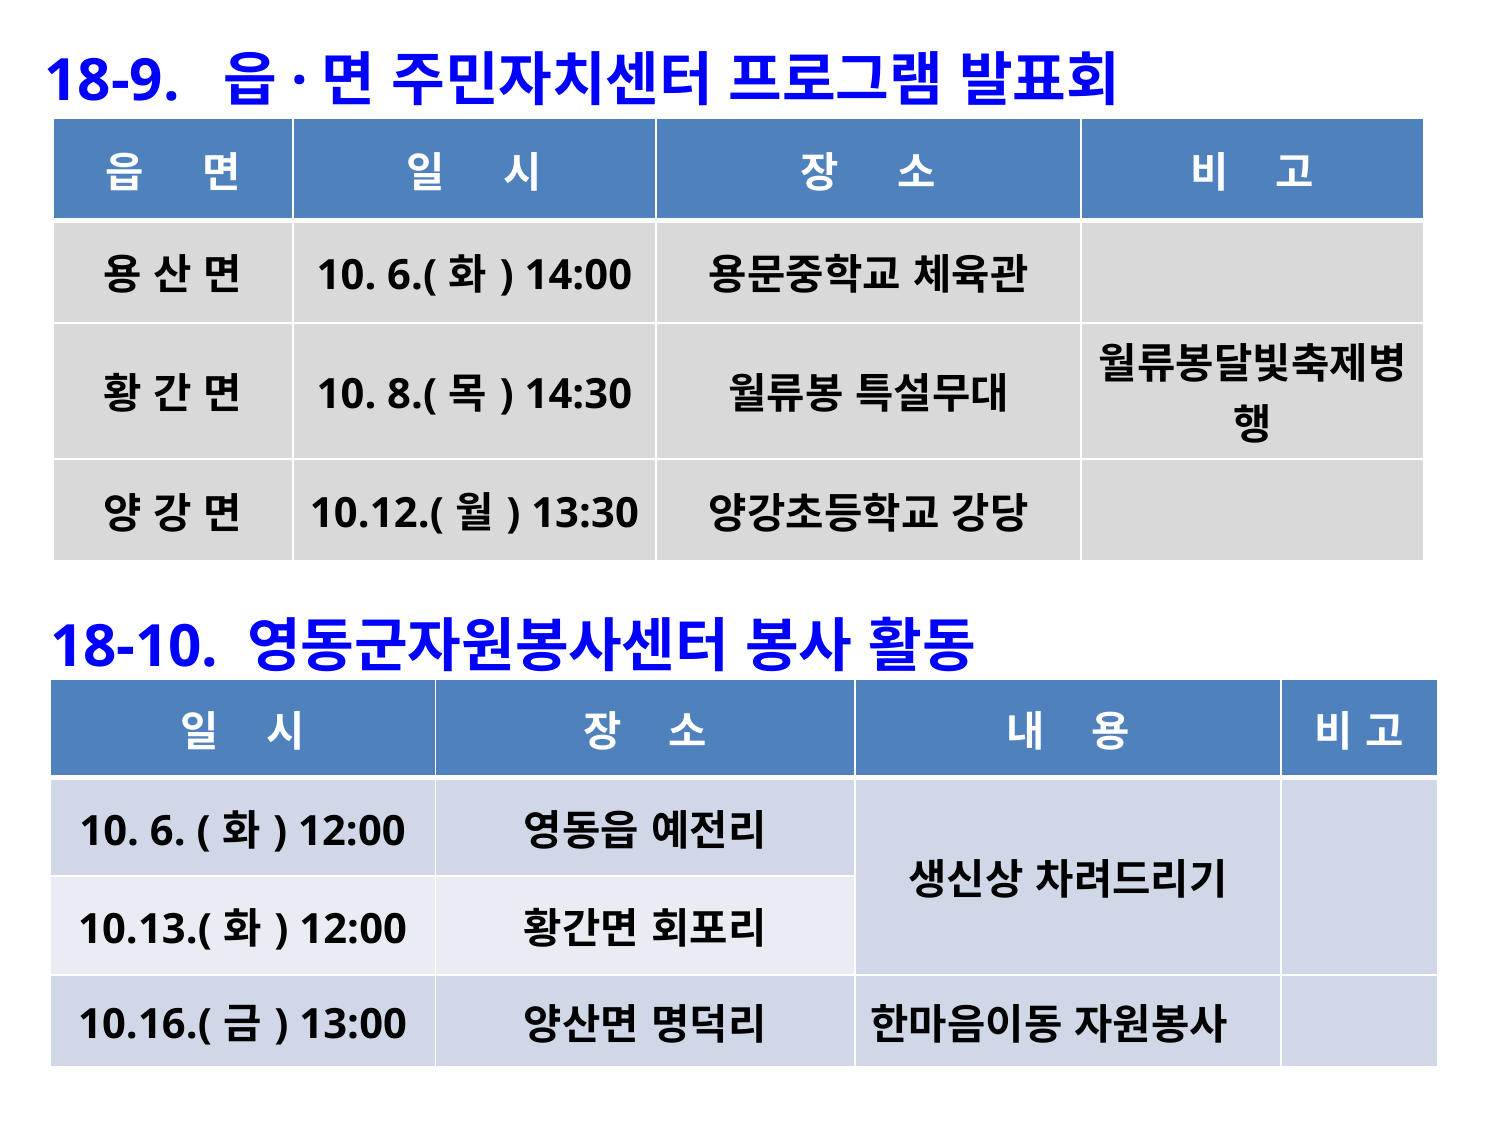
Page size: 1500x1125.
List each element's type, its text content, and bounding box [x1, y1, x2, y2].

table_cell 10. 8.(목) 14:30 [294, 324, 655, 458]
table_cell 영동읍 예전리 [436, 780, 854, 875]
table_cell 생신상 차려드리기 [856, 780, 1280, 974]
table_cell 월류봉 특설무대 [657, 324, 1080, 458]
table_header 일 시 [51, 680, 435, 775]
table_header 비 고 [1082, 119, 1423, 218]
table_cell 10.13.(화) 12:00 [51, 877, 435, 974]
table_cell 황간면 회포리 [436, 877, 854, 974]
text_box [37, 604, 1473, 1090]
table_cell 10.16.(금) 13:00 [51, 976, 435, 1066]
table_cell [1282, 976, 1437, 1066]
table_cell [1282, 780, 1437, 974]
table_header 일 시 [294, 119, 655, 218]
table_cell 10. 6. (화) 12:00 [51, 780, 435, 875]
text_box 18-10. 영동군자원봉사센터 봉사 활동 [34, 565, 1442, 1054]
table_cell 10.12.(월) 13:30 [294, 460, 655, 560]
table_header 내 용 [856, 680, 1280, 775]
table_cell 용 산 면 [54, 223, 292, 322]
table_cell [1082, 223, 1423, 322]
table_header 읍 면 [54, 119, 292, 218]
table_cell 월류봉달빛축제병행 [1082, 324, 1423, 458]
table_cell 10. 6.(화) 14:00 [294, 223, 655, 322]
table_cell 용문중학교 체육관 [657, 223, 1080, 322]
table_cell 양 강 면 [54, 460, 292, 560]
text_box 18-9. 읍·면 주민자치센터 프로그램 발표회 [29, 0, 1453, 563]
table_cell [1082, 460, 1423, 560]
table_header 비 고 [1282, 680, 1437, 775]
table_header 장 소 [436, 680, 854, 775]
table_header 장 소 [657, 119, 1080, 218]
table_cell 한마음이동 자원봉사 [856, 976, 1280, 1066]
table_cell 황 간 면 [54, 324, 292, 458]
table_cell 양산면 명덕리 [436, 976, 854, 1066]
table_cell 양강초등학교 강당 [657, 460, 1080, 560]
